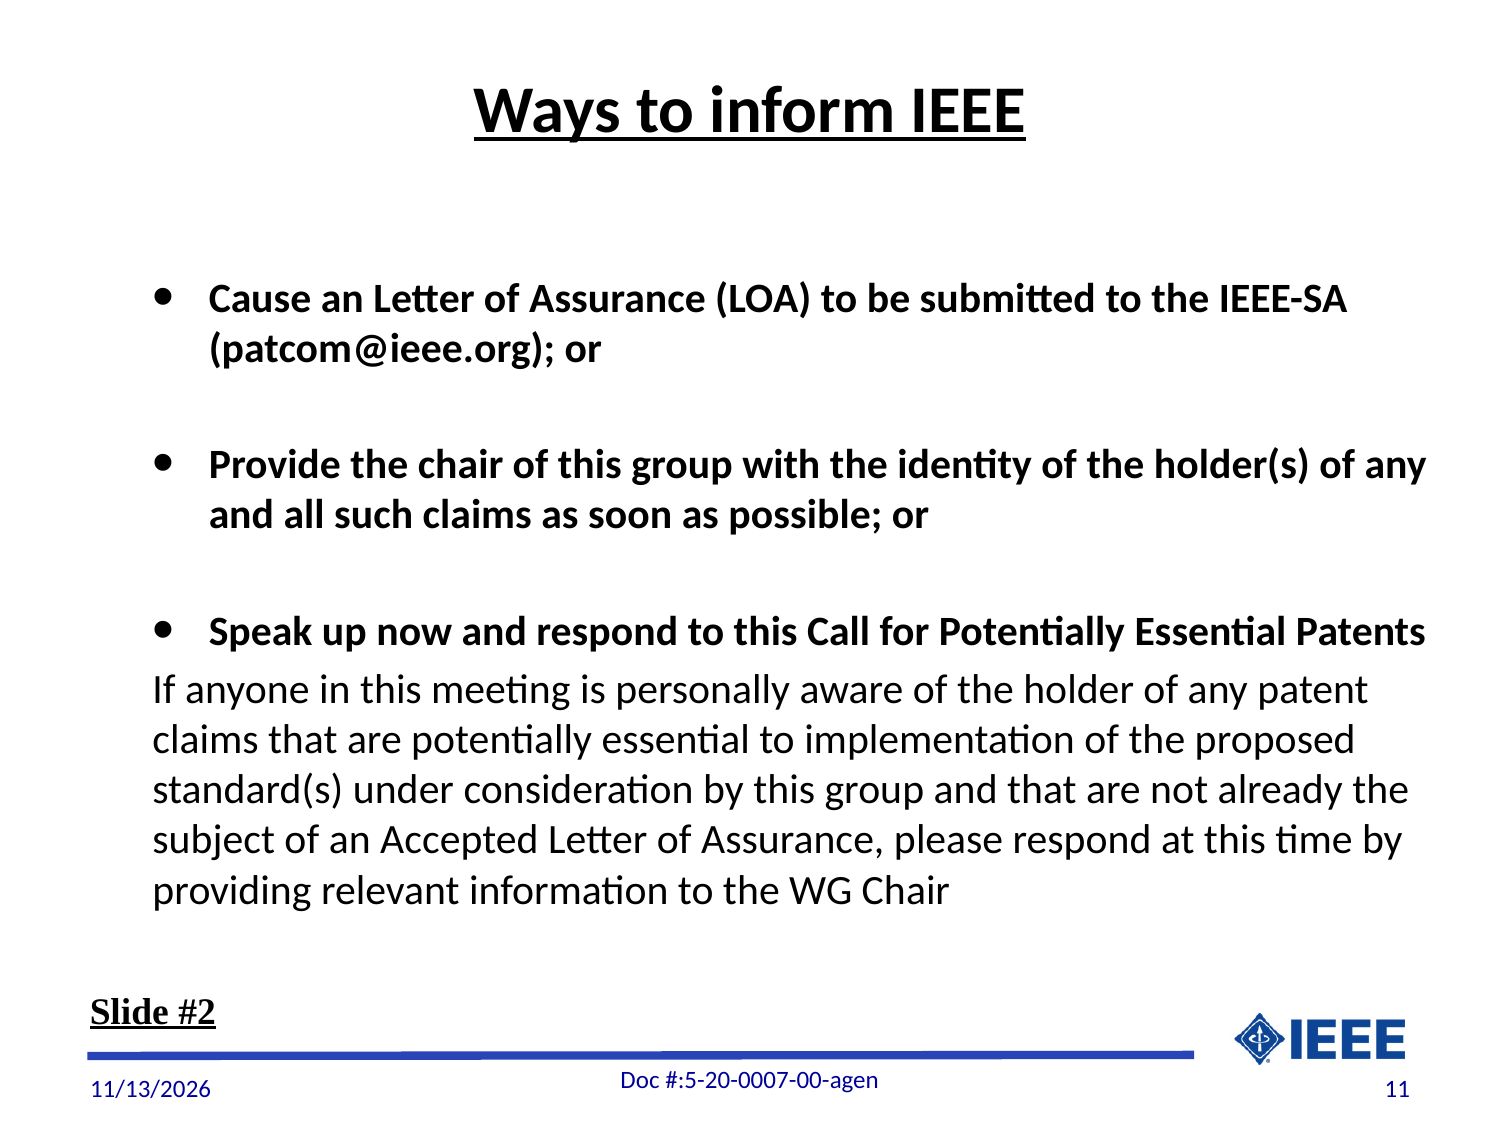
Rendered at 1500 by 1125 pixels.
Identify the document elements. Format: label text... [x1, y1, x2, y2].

title Ways to inform IEEE [112, 24, 1388, 188]
text_box Slide #2 [75, 979, 232, 1040]
slide_number 11 [1074, 1057, 1425, 1118]
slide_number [75, 1057, 425, 1118]
footer Doc #:5-20-0007-00-agen [496, 1054, 1004, 1103]
list Cause an Letter of Assurance (LOA) to be submitted to the IEEE-SA (patcom@ieee.org); or Provide the chair of this group with the identity of the holder(s) of any and all such claims as soon as possible; or Speak up now and respond to this Call for Potentially Essential Patents If anyone in this meeting is personally aware of the holder of any patent claims that are potentially essential to implementation of the proposed standard(s) under consideration by this group and that are not already the subject of an Accepted Letter of Assurance, please respond at this time by providing relevant information to the WG Chair [137, 263, 1450, 901]
picture [1231, 1011, 1406, 1057]
